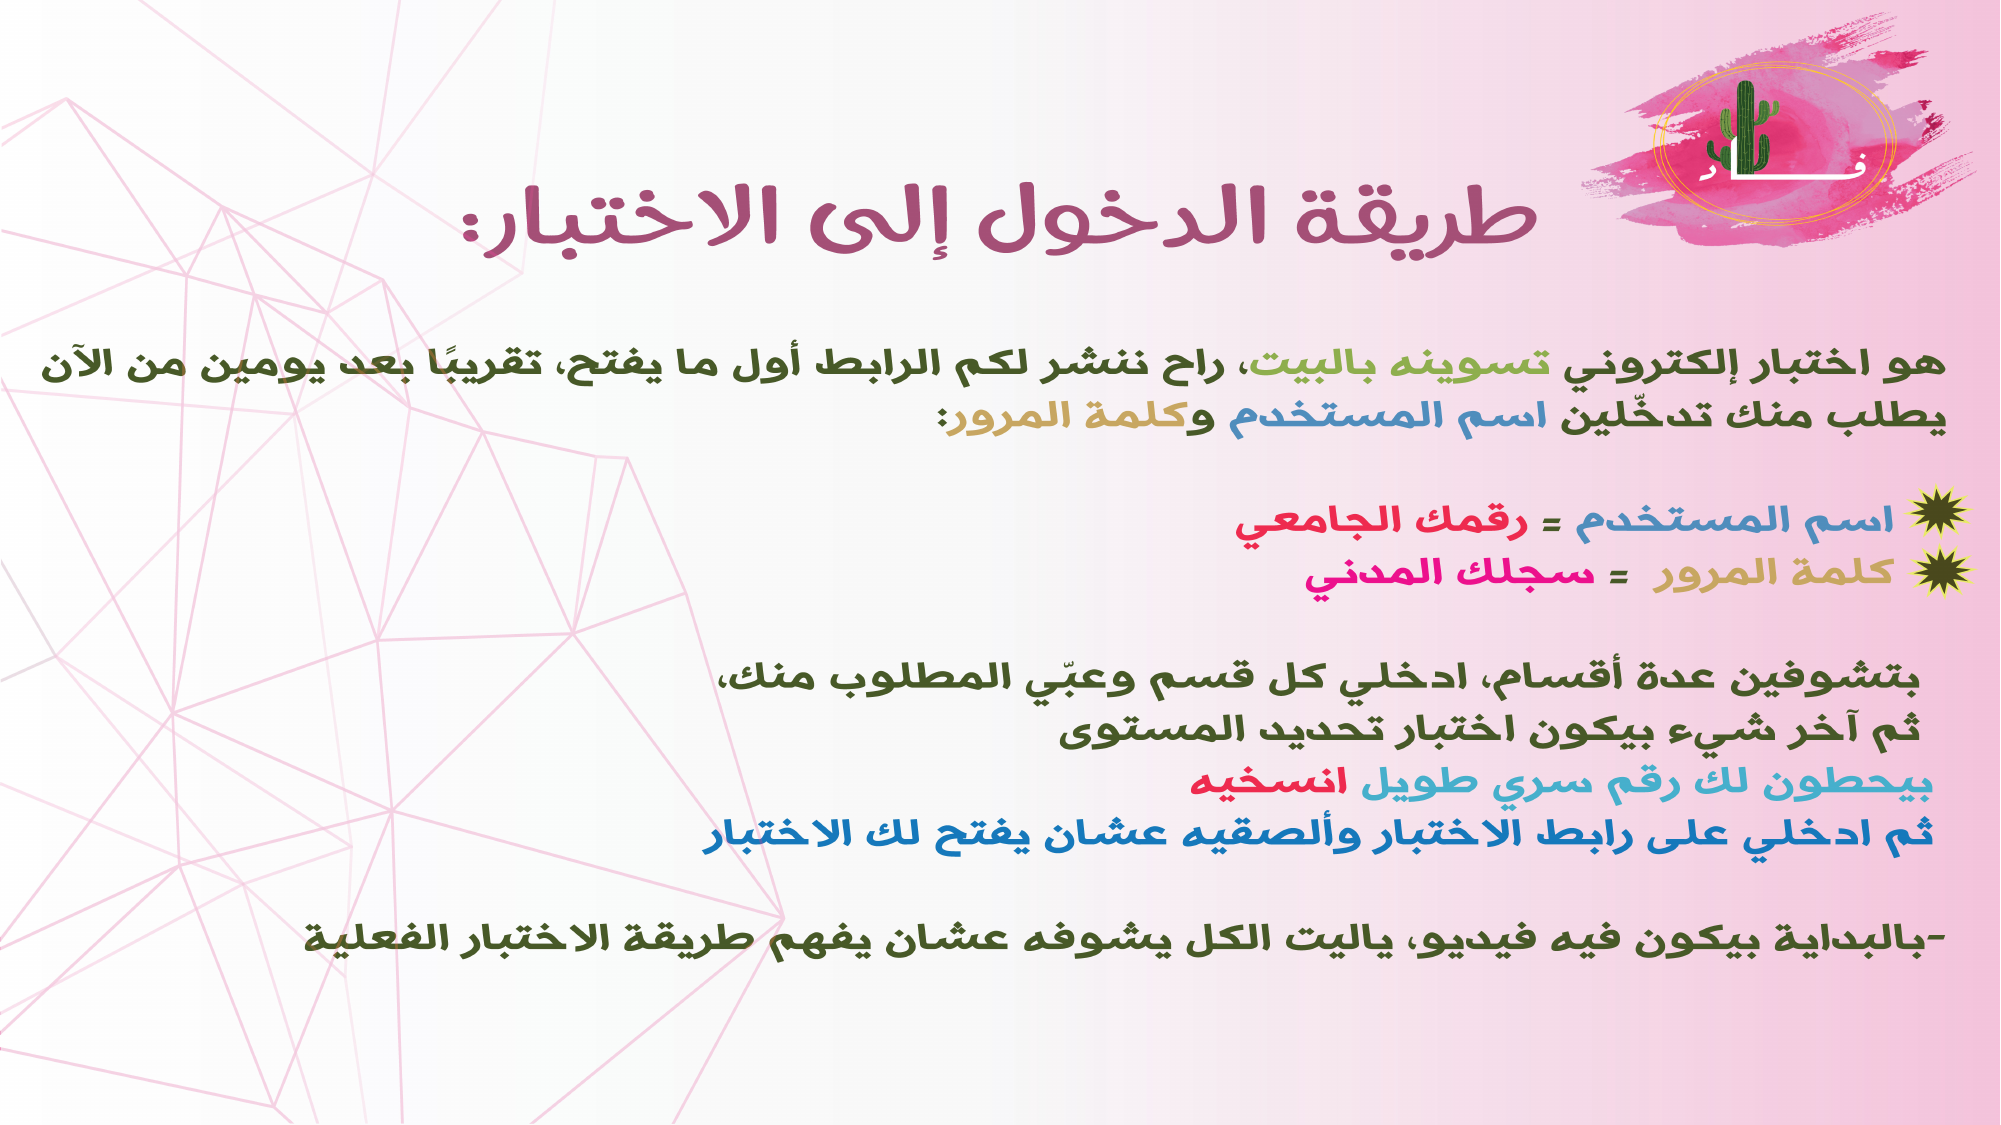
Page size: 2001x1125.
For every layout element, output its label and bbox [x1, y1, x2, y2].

list [0, 0, 2000, 1125]
